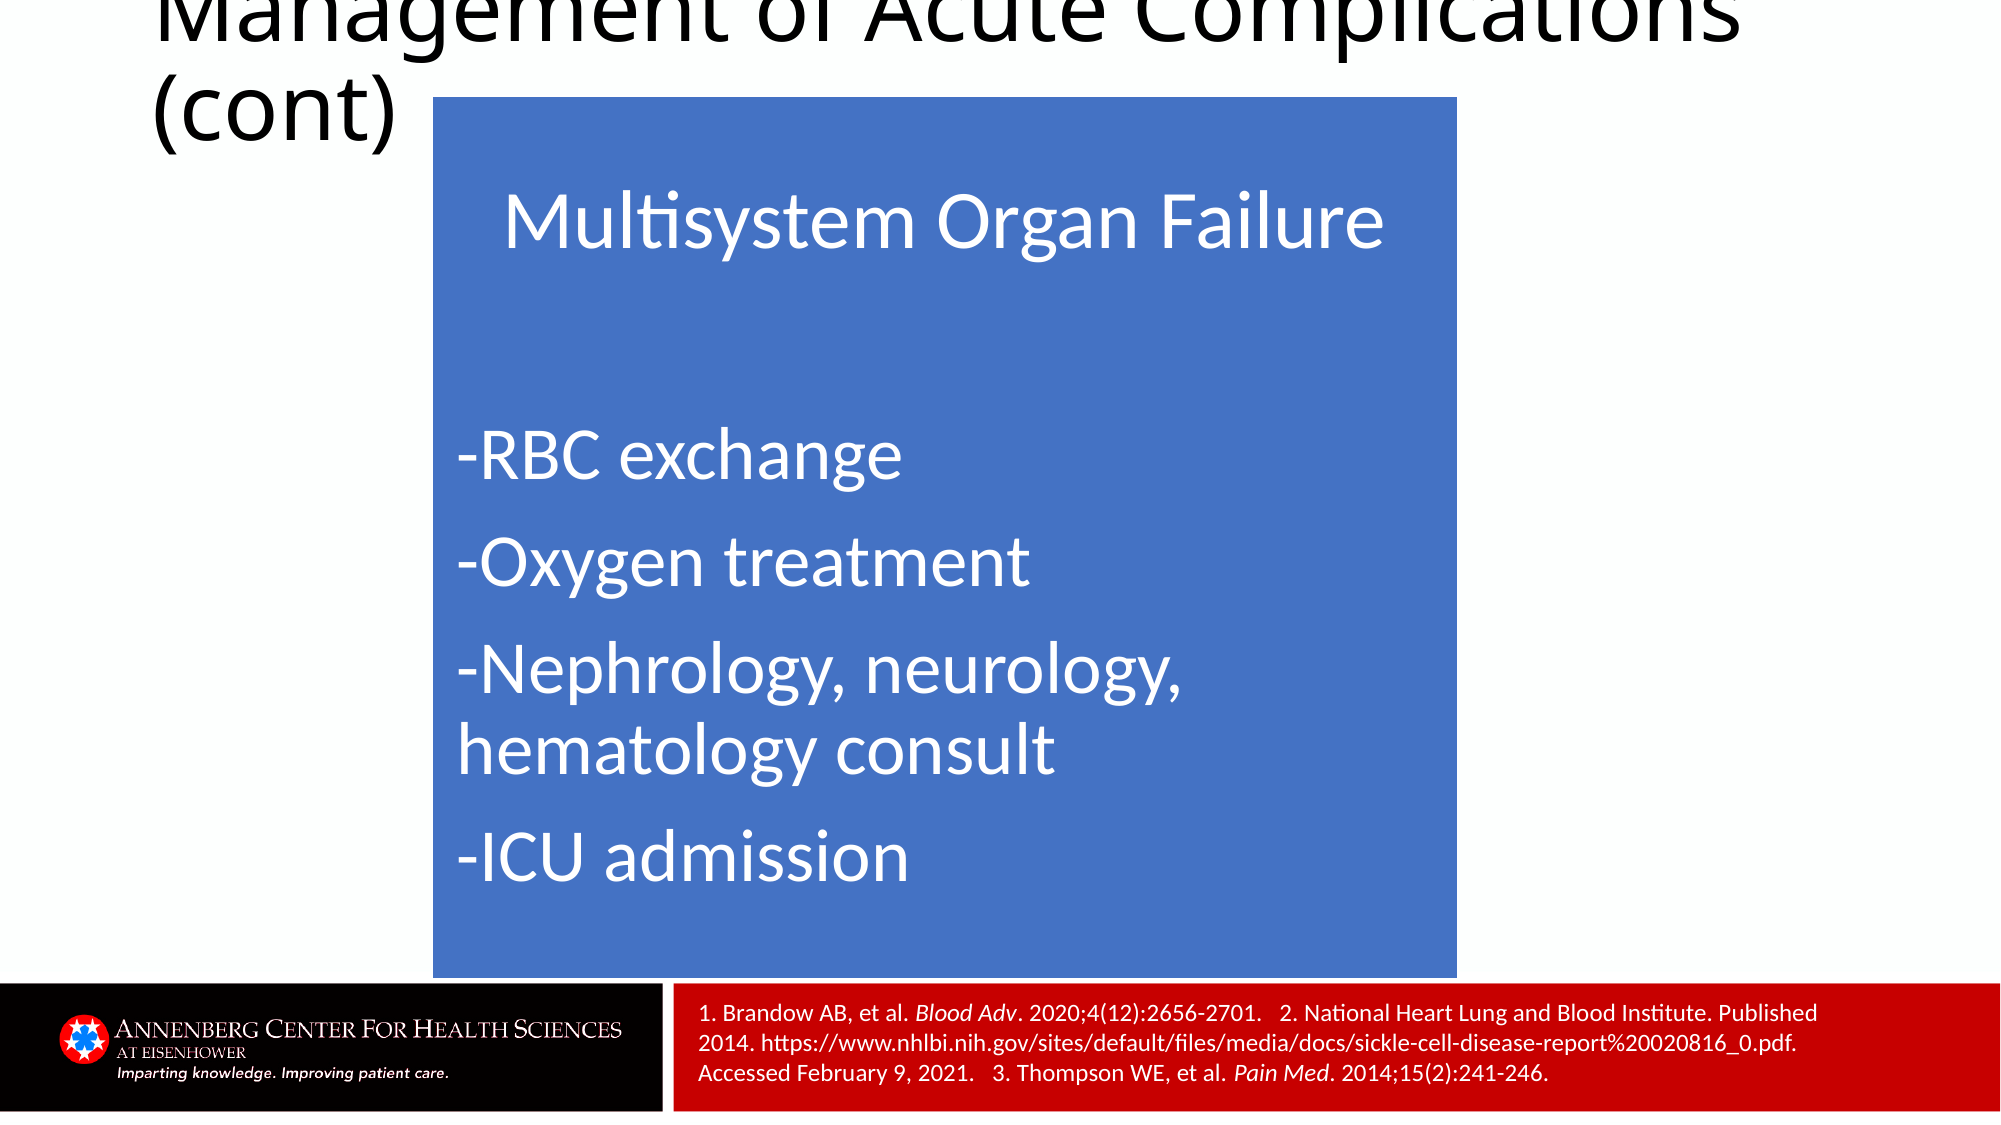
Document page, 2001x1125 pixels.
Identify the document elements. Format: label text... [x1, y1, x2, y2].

picture [0, 0, 2001, 1125]
title Management of Acute Complications (cont) [137, 0, 1863, 95]
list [8, 95, 1991, 980]
text_box 1. Brandow AB, et al. Blood Adv. 2020;4(12):2656-2701. 2. National Heart Lung and Blood Institute. Published 2014. https://www.nhlbi.nih.gov/sites/default/files/media/docs/sickle-cell-disease-report%20020816_0.pdf. Accessed February 9, 2021. 3. Thompson WE, et al. Pain Med. 2014;15(2):241-246. [683, 988, 1863, 1094]
